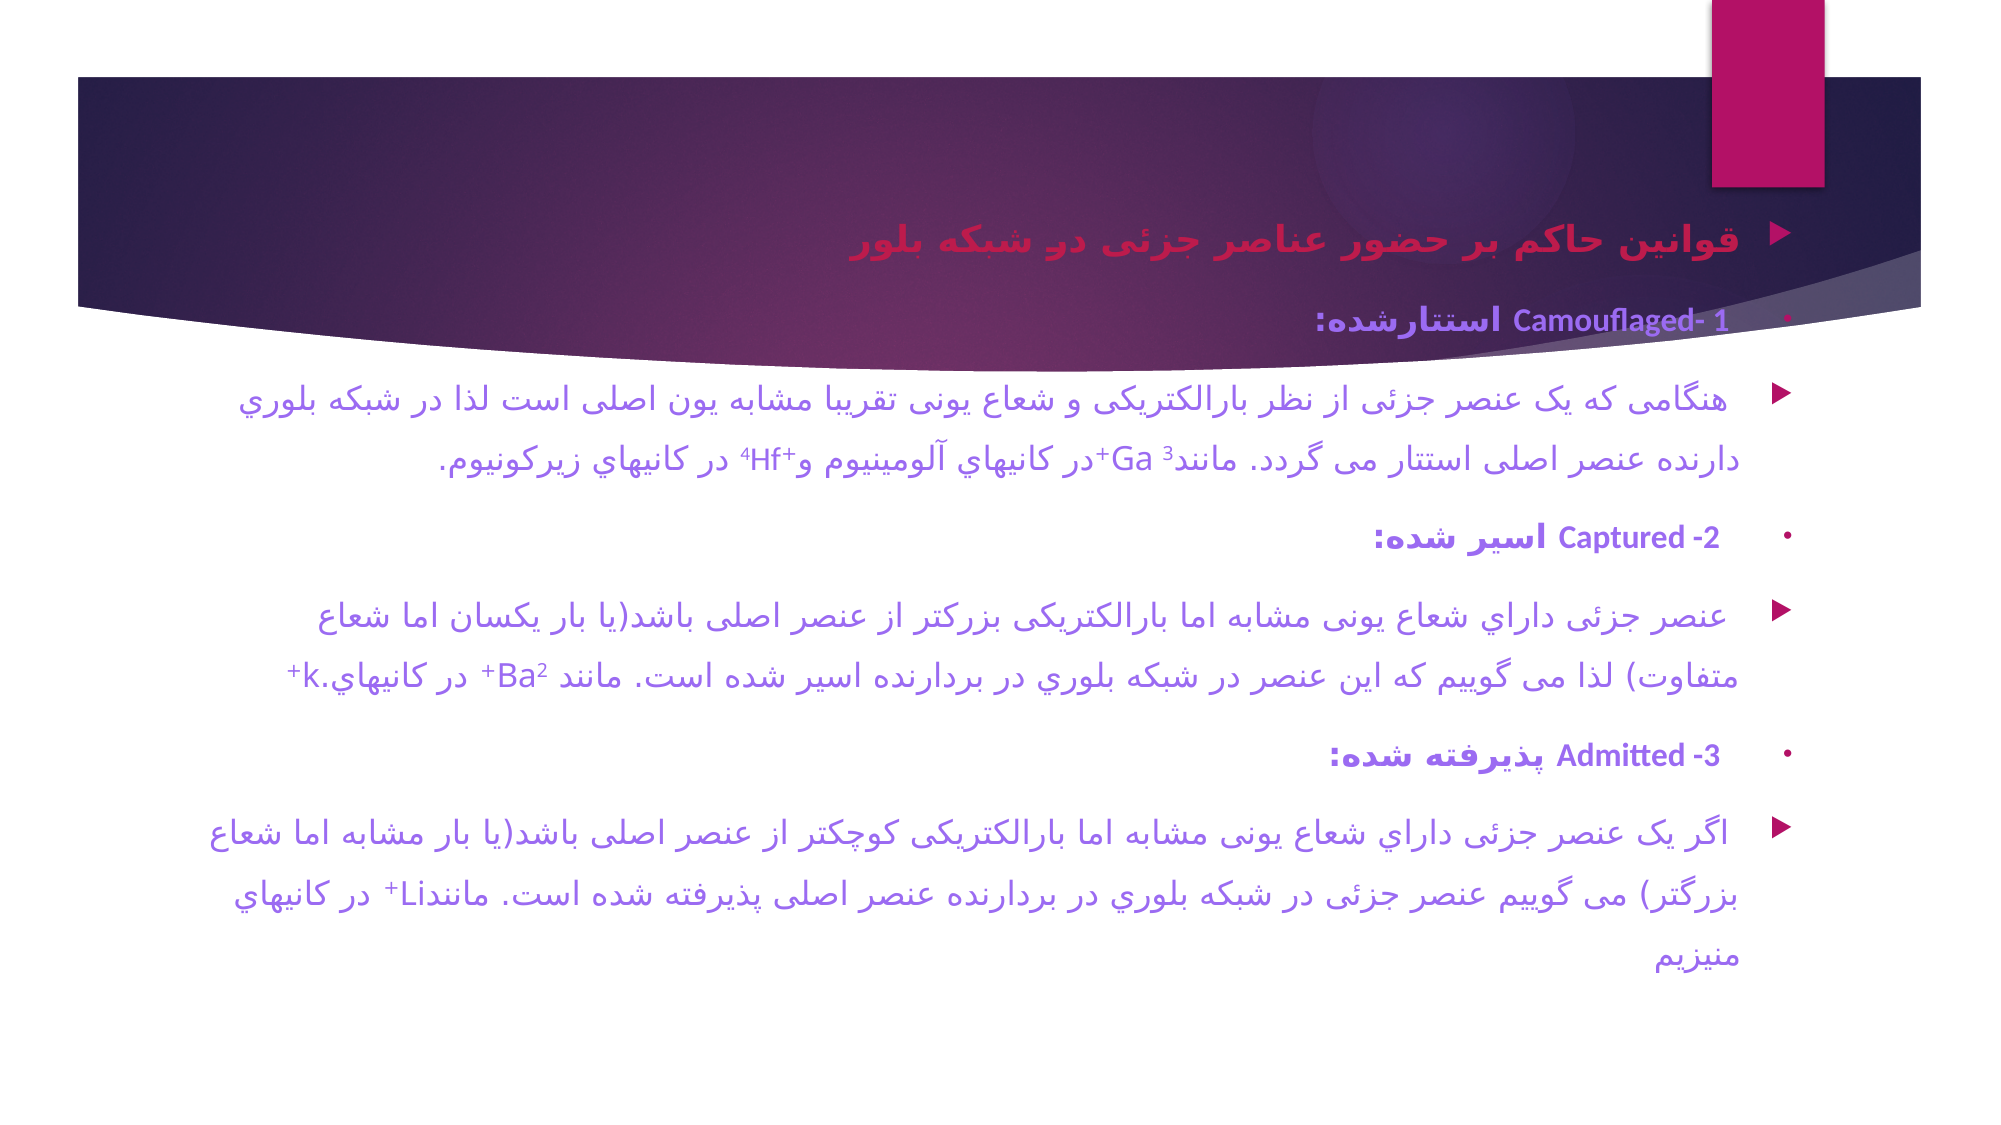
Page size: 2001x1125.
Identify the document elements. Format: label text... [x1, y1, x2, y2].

list قوانین حاکم بر حضور عناصر جزئی در شبکه بلور Camouflaged- 1 استتارشده: هنگامی که یک عنصر جزئی از نظر بارالکتریکی و شعاع یونی تقریبا مشابه یون اصلی است لذا در شبکه بلوري دارنده عنصر اصلی استتار می گردد. مانندGa 3+در کانیهاي آلومینیوم و+4Hf در کانیهاي زیرکونیوم. Captured -2 اسیر شده: عنصر جزئی داراي شعاع یونی مشابه اما بارالکتریکی بزرکتر از عنصر اصلی باشد(یا بار یکسان اما شعاع متفاوت) لذا می گوییم که این عنصر در شبکه بلوري در بردارنده اسیر شده است. مانند Ba2+ در کانیهاي.k+ Admitted -3 پذیرفته شده: اگر یک عنصر جزئی داراي شعاع یونی مشابه اما بارالکتریکی کوچکتر از عنصر اصلی باشد(یا بار مشابه اما شعاع بزرگتر) می گوییم عنصر جزئی در شبکه بلوري در بردارنده عنصر اصلی پذیرفته شده است. مانندLi+ در کانیهاي منیزیم [189, 185, 1807, 988]
